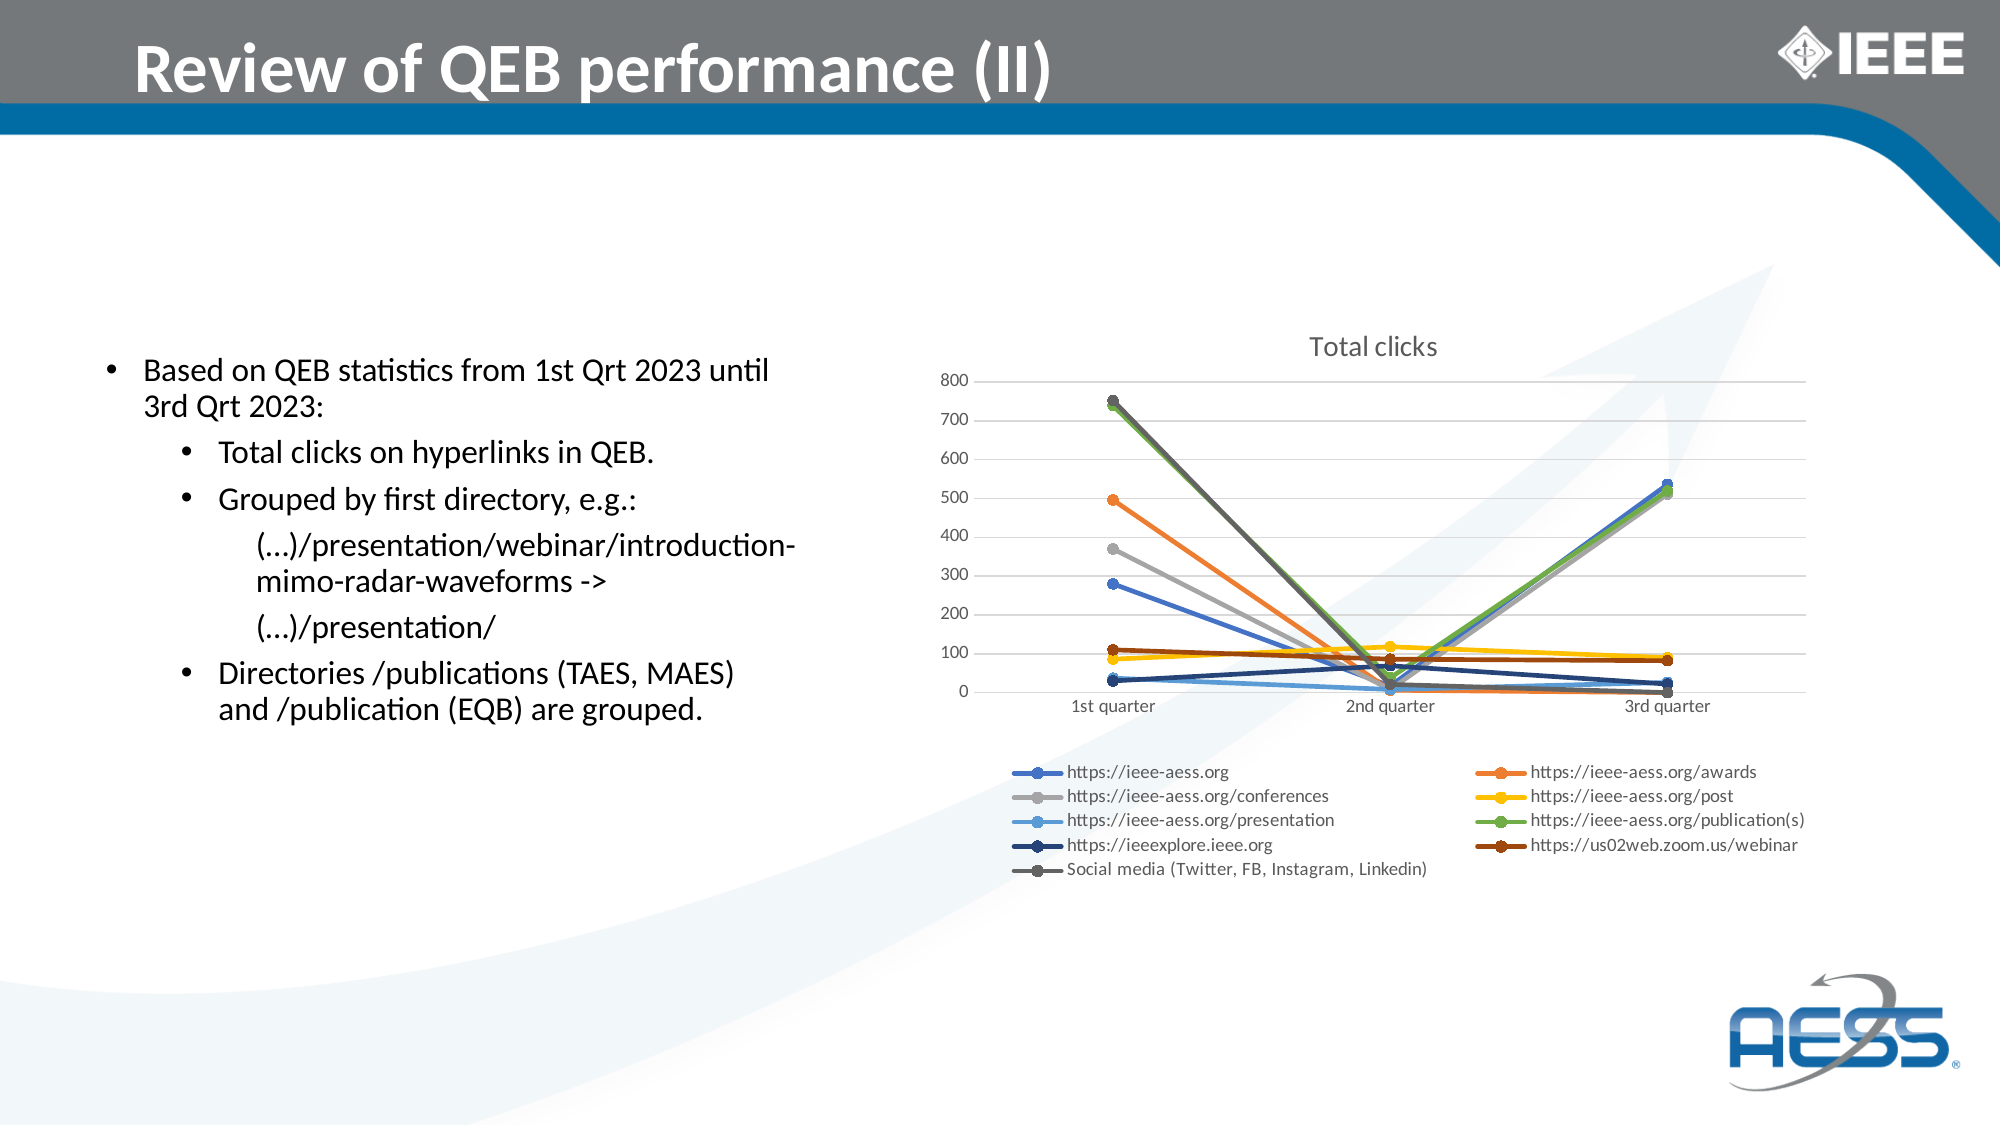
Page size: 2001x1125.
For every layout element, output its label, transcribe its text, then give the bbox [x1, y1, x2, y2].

text_box Review of QEB performance (II) [119, 24, 1593, 115]
chart [884, 304, 1863, 949]
picture [0, 0, 2000, 221]
picture [0, 135, 2000, 1125]
text_box Based on QEB statistics from 1st Qrt 2023 until 3rd Qrt 2023: Total clicks on hyperlinks in QEB. Grouped by first directory, e.g.: (…)/presentation/webinar/introduction-mimo-radar-waveforms -> (…)/presentation/ Directories /publications (TAES, MAES) and /publication (EQB) are grouped. [91, 345, 834, 780]
